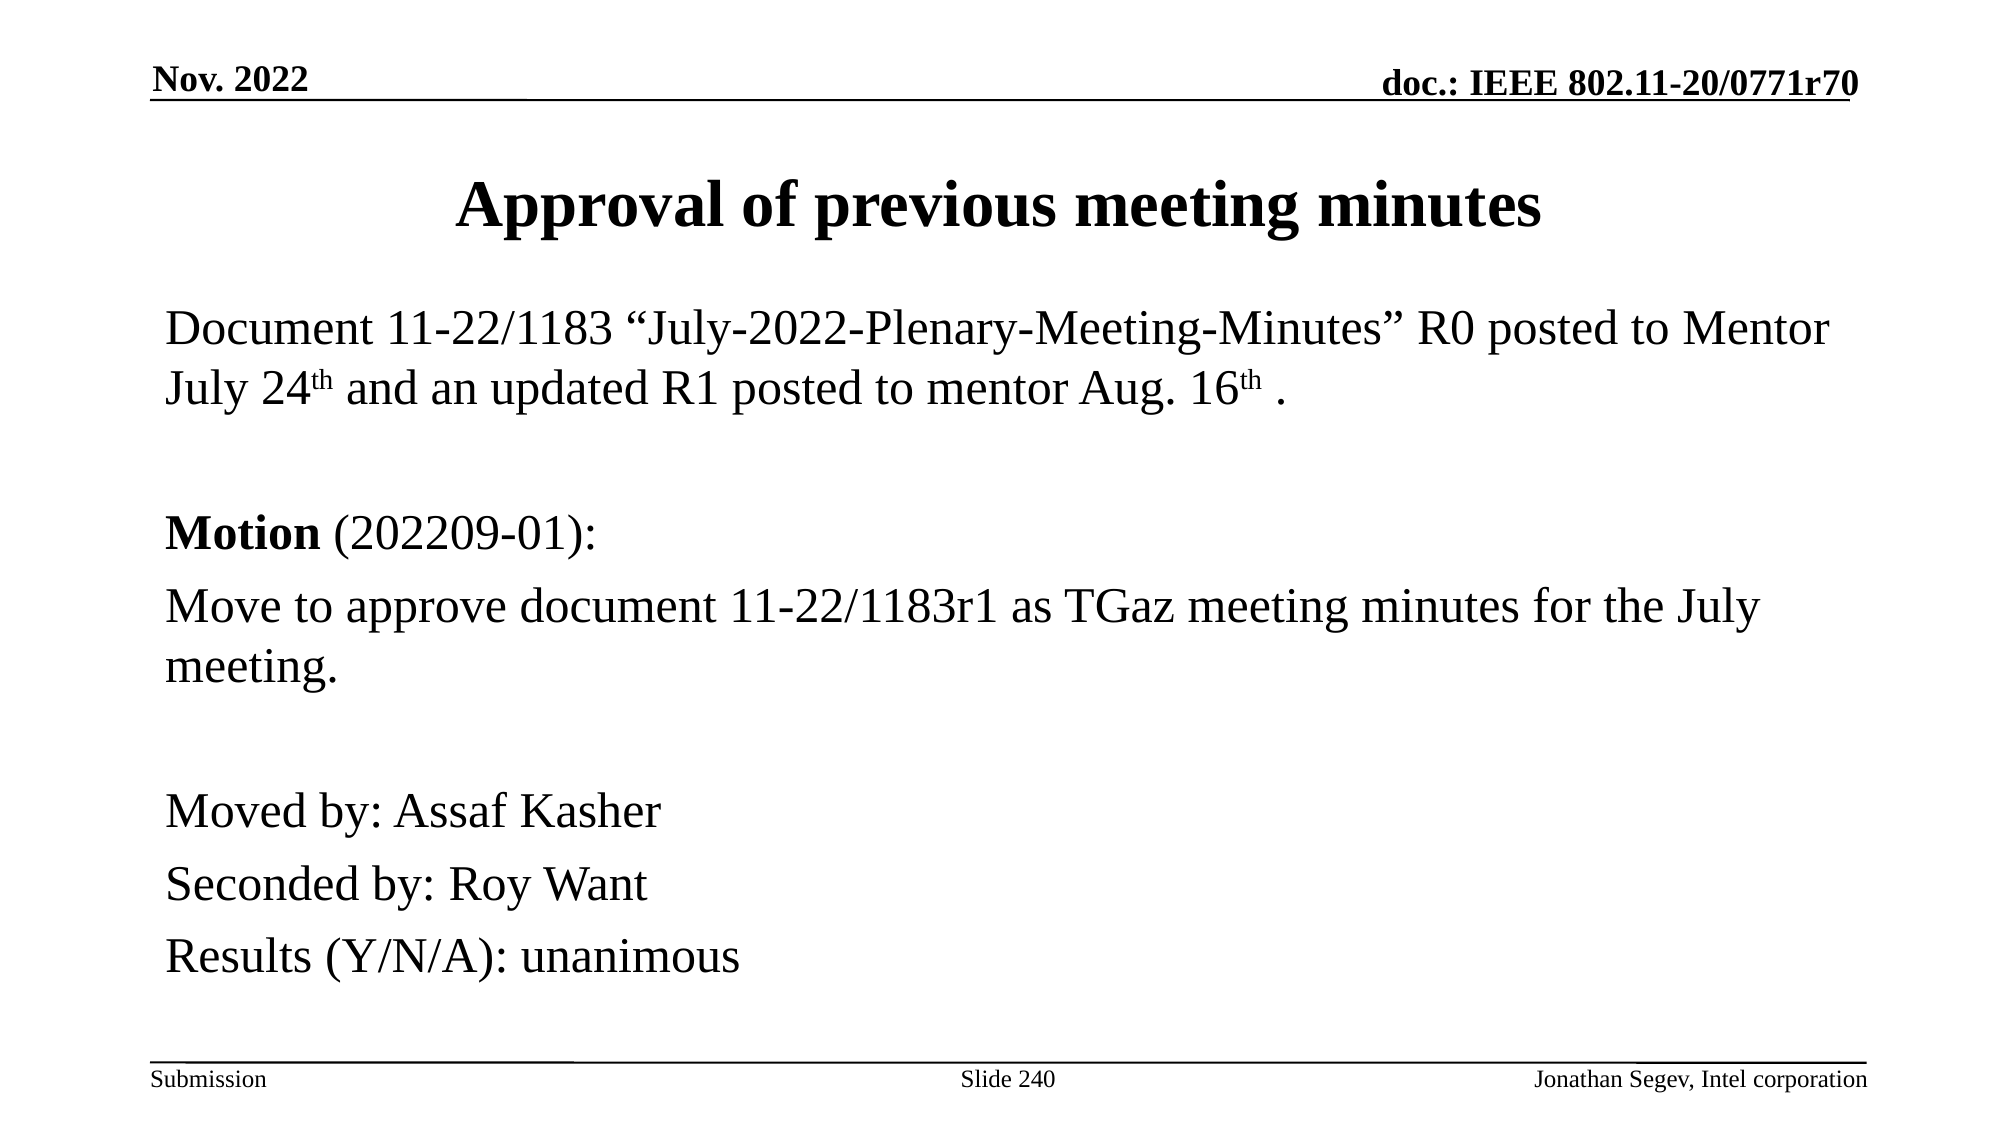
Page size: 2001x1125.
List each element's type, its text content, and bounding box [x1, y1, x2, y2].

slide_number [152, 54, 563, 100]
slide_number Slide 240 [950, 1061, 1067, 1123]
title Approval of previous meeting minutes [149, 112, 1850, 286]
footer Jonathan Segev, Intel corporation [1171, 1061, 1869, 1093]
list Document 11-22/1183 “July-2022-Plenary-Meeting-Minutes” R0 posted to Mentor July 24th and an updated R1 posted to mentor Aug. 16th . Motion (202209-01): Move to approve document 11-22/1183r1 as TGaz meeting minutes for the July meeting. Moved by: Assaf Kasher Seconded by: Roy Want Results (Y/N/A): unanimous [149, 286, 1850, 1000]
